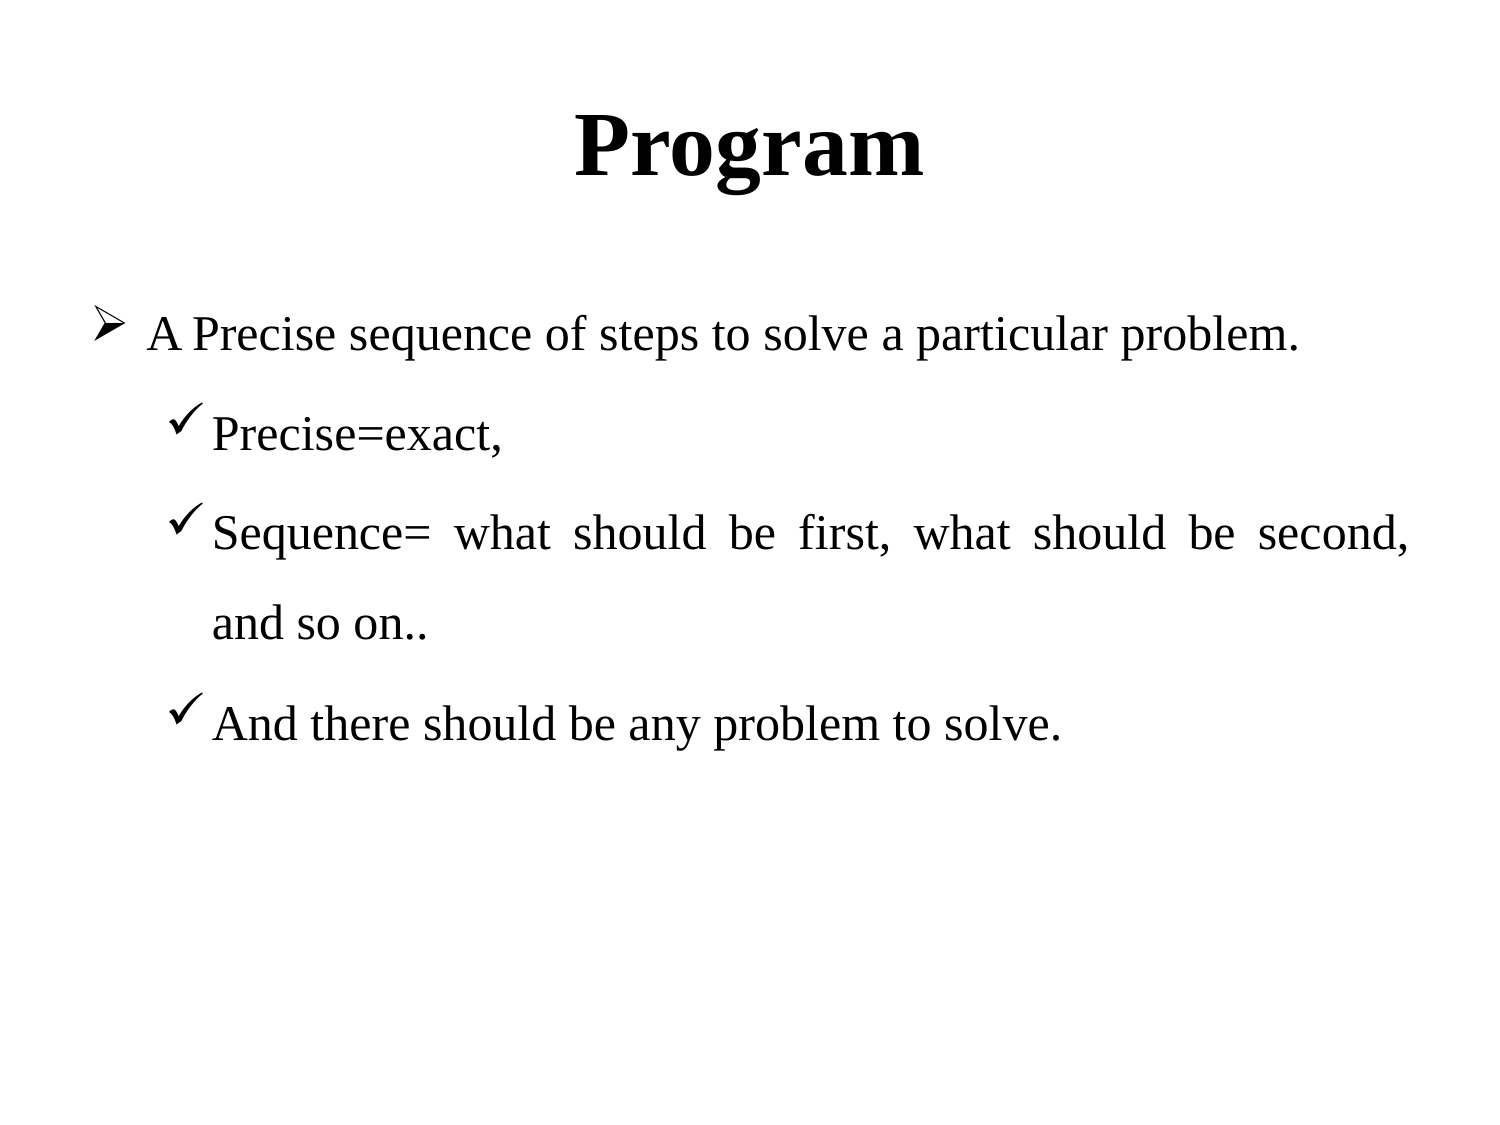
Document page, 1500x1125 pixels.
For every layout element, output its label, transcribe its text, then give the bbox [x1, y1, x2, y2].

list A Precise sequence of steps to solve a particular problem. Precise=exact, Sequence= what should be first, what should be second, and so on.. And there should be any problem to solve. [75, 262, 1425, 1005]
title Program [75, 45, 1425, 233]
